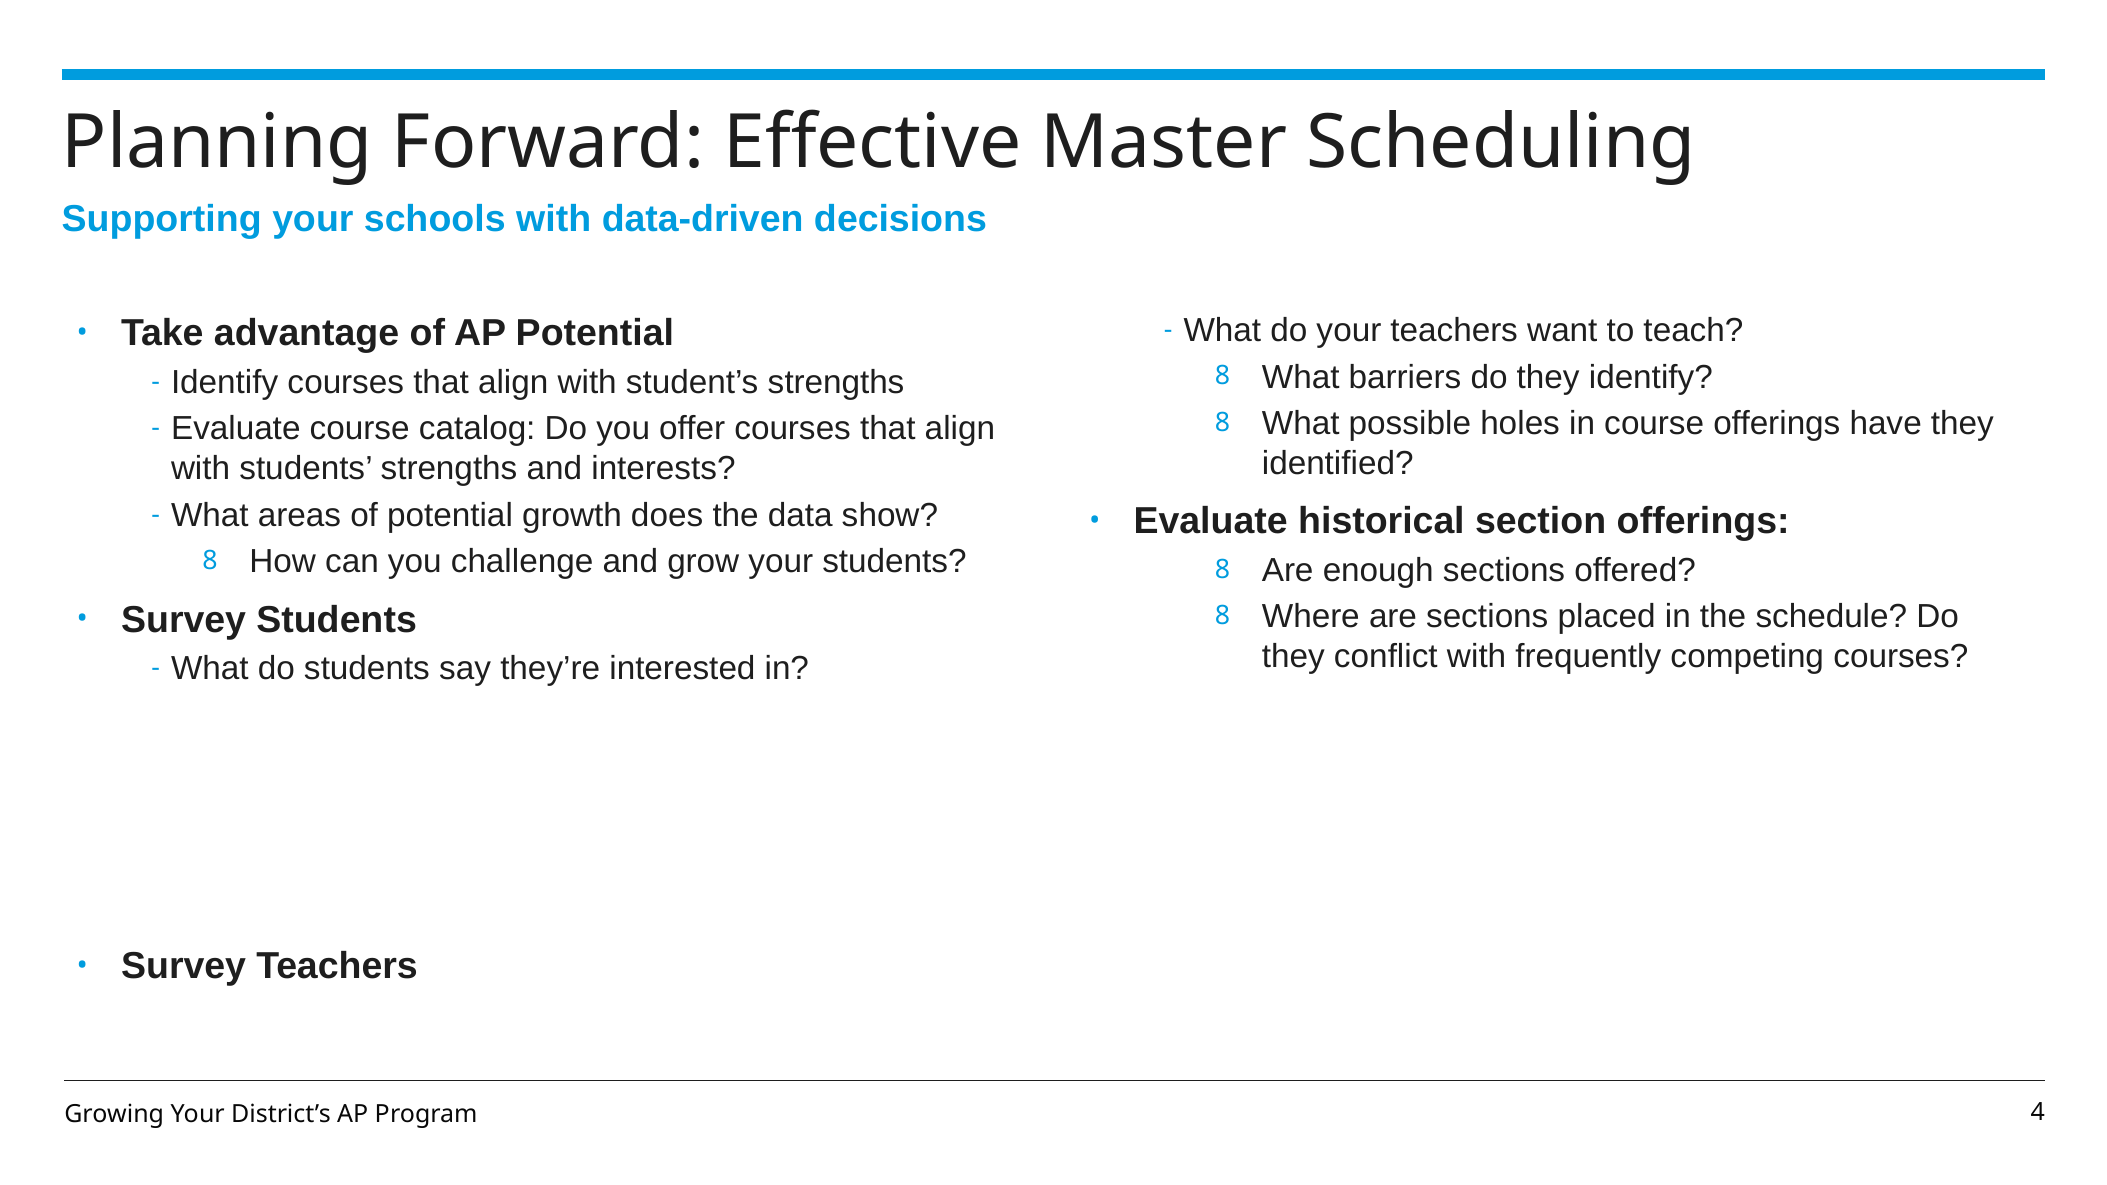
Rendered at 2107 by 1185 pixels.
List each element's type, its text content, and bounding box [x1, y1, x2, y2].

title Planning Forward: Effective Master Scheduling [61, 92, 2042, 165]
list Take advantage of AP Potential Identify courses that align with student’s strengths Evaluate course catalog: Do you offer courses that align with students’ strengths and interests? What areas of potential growth does the data show? How can you challenge and grow your students? Survey Students What do students say they’re interested in? Survey Teachers What do your teachers want to teach? What barriers do they identify? What possible holes in course offerings have they identified? Evaluate historical section offerings: Are enough sections offered? Where are sections placed in the schedule? Do they conflict with frequently competing courses? [61, 300, 2042, 1014]
subtitle Supporting your schools with data-driven decisions [61, 186, 1187, 279]
